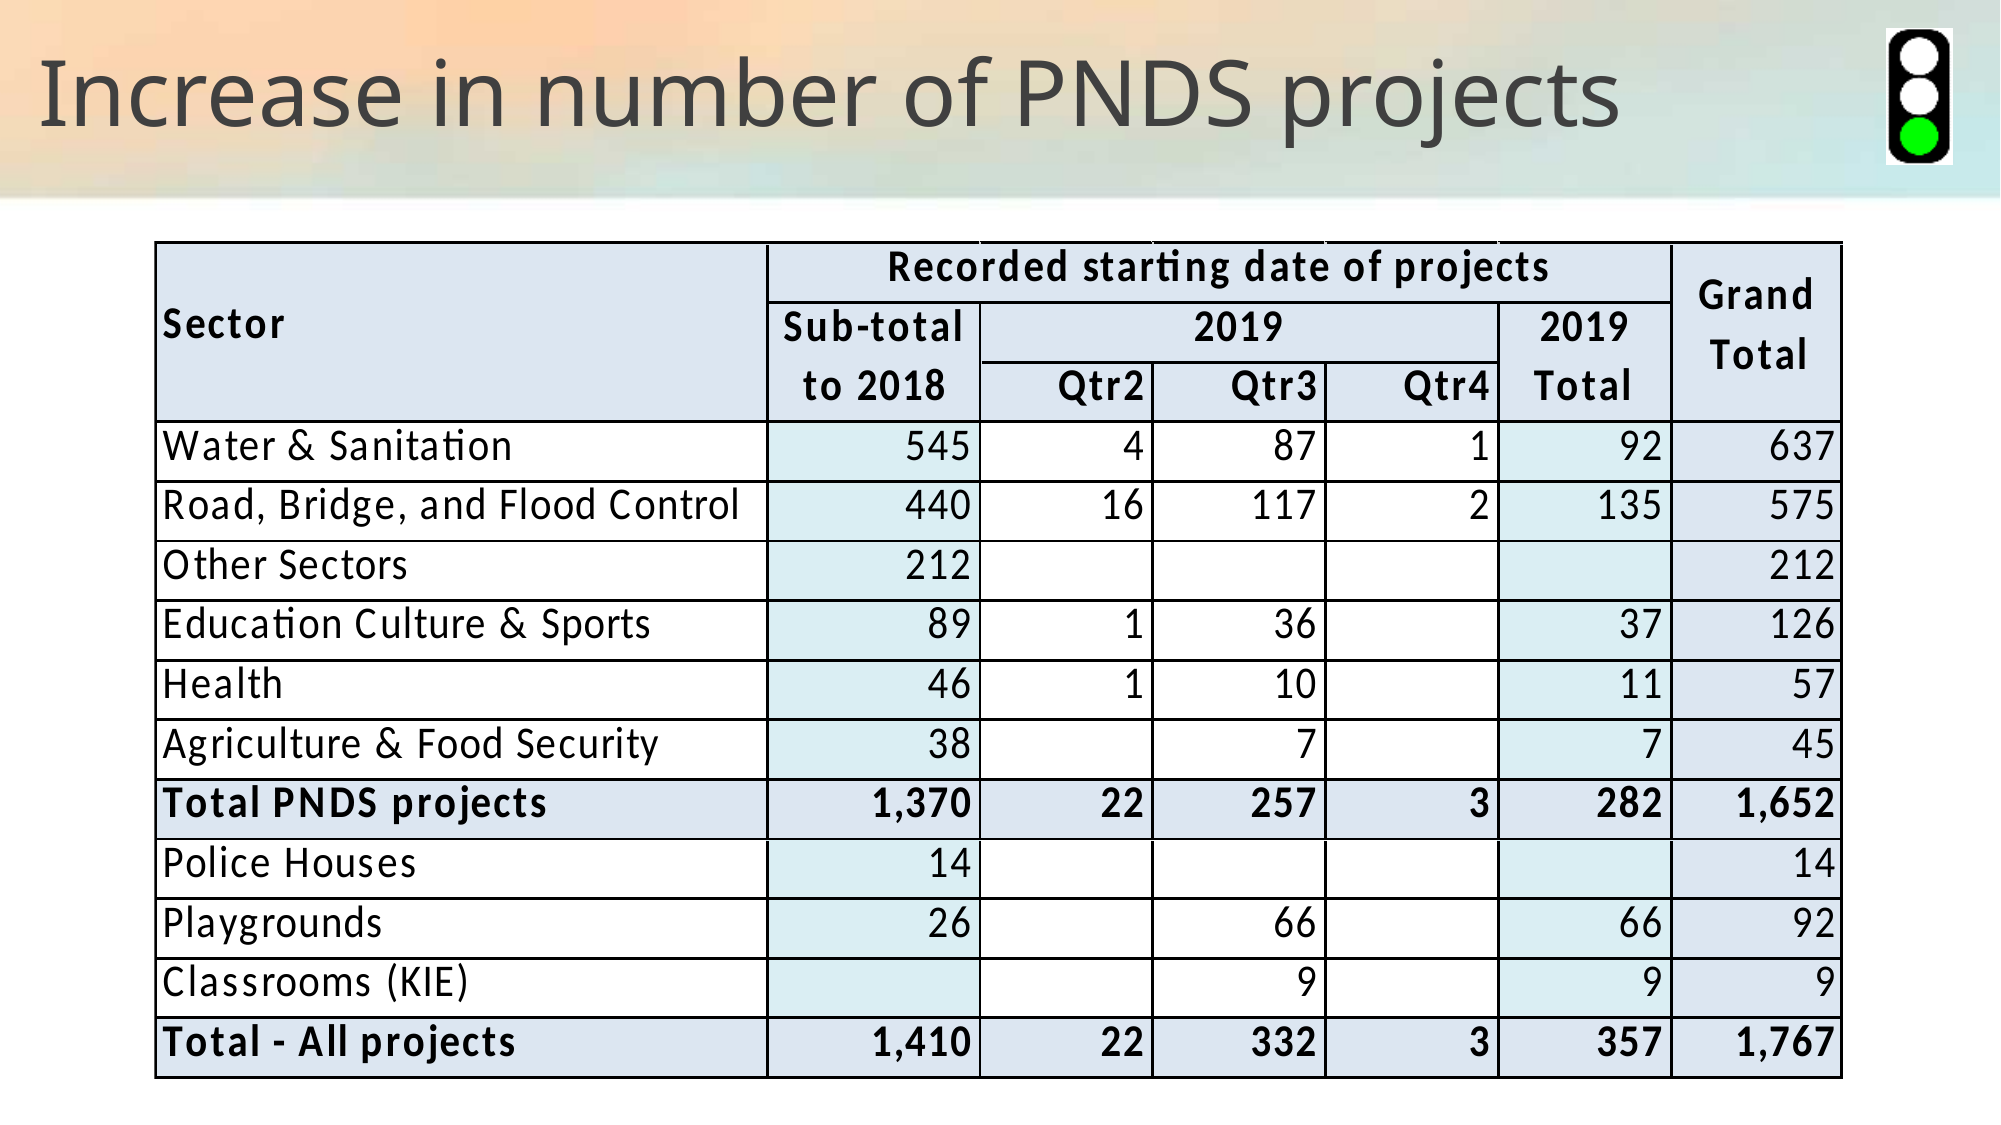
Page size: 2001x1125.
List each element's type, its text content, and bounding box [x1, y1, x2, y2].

title Increase in number of PNDS projects [0, 0, 2000, 194]
picture [0, 0, 2001, 1125]
picture [1886, 28, 1953, 165]
